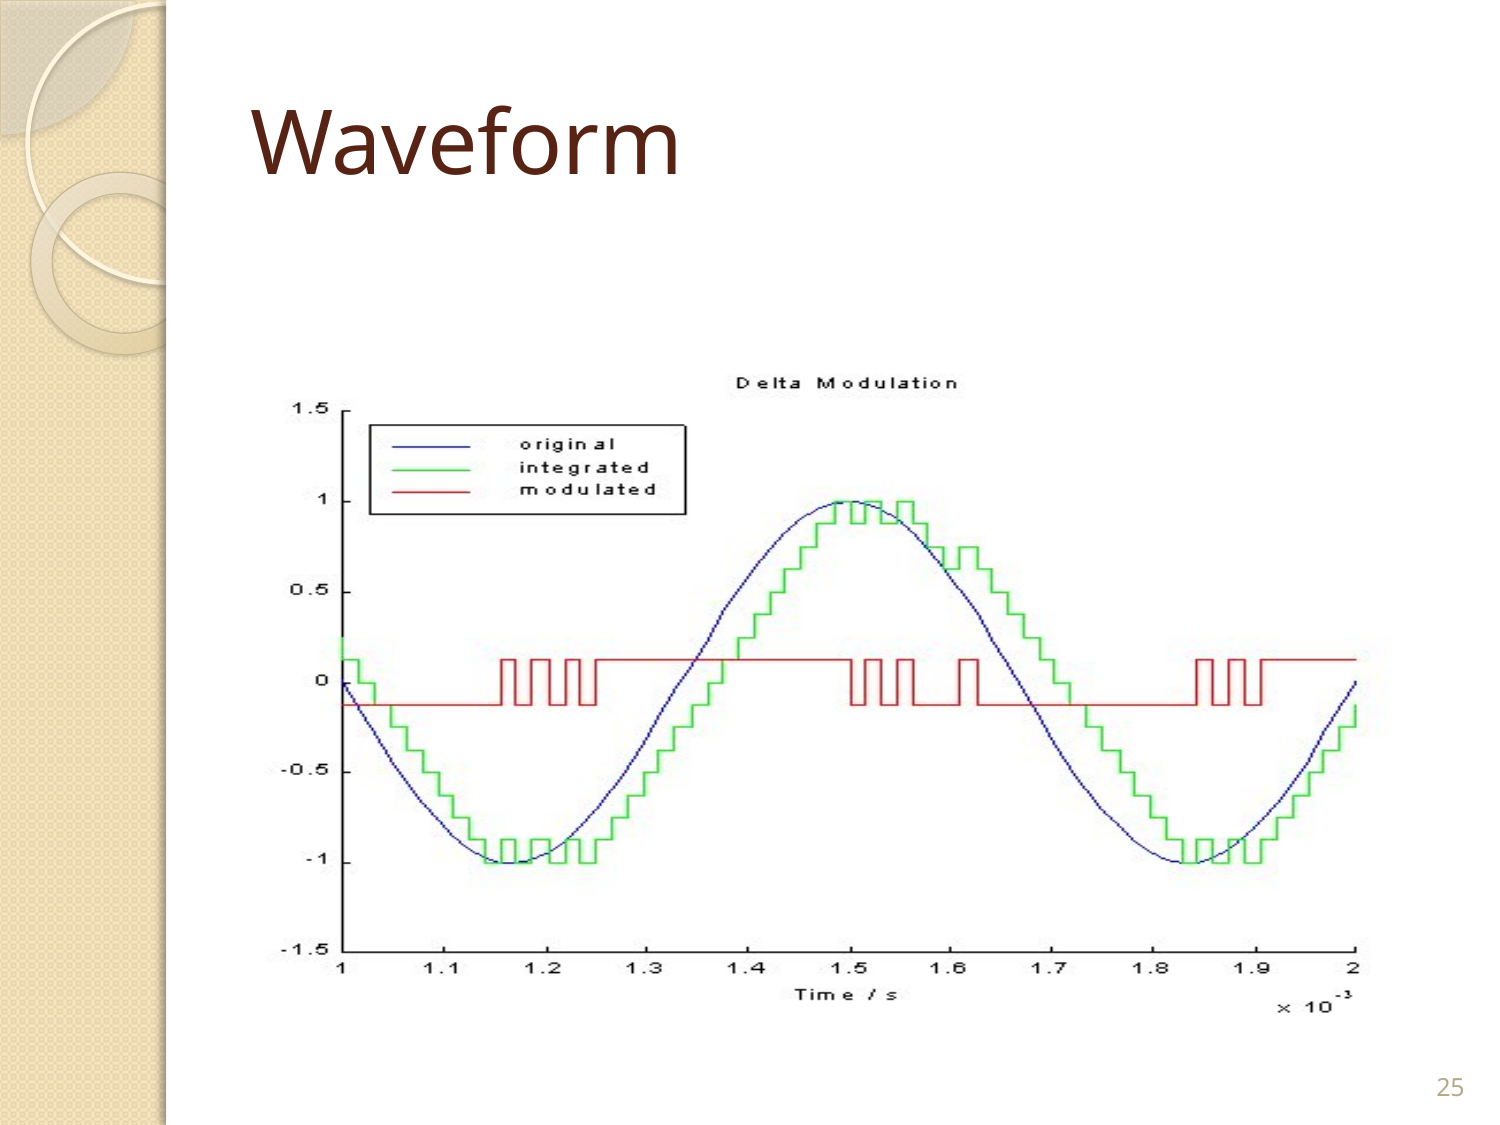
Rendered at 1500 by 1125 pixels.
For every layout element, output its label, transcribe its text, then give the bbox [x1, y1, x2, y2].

title Waveform [235, 45, 1466, 233]
slide_number 25 [1413, 1034, 1488, 1113]
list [174, 362, 1463, 1019]
